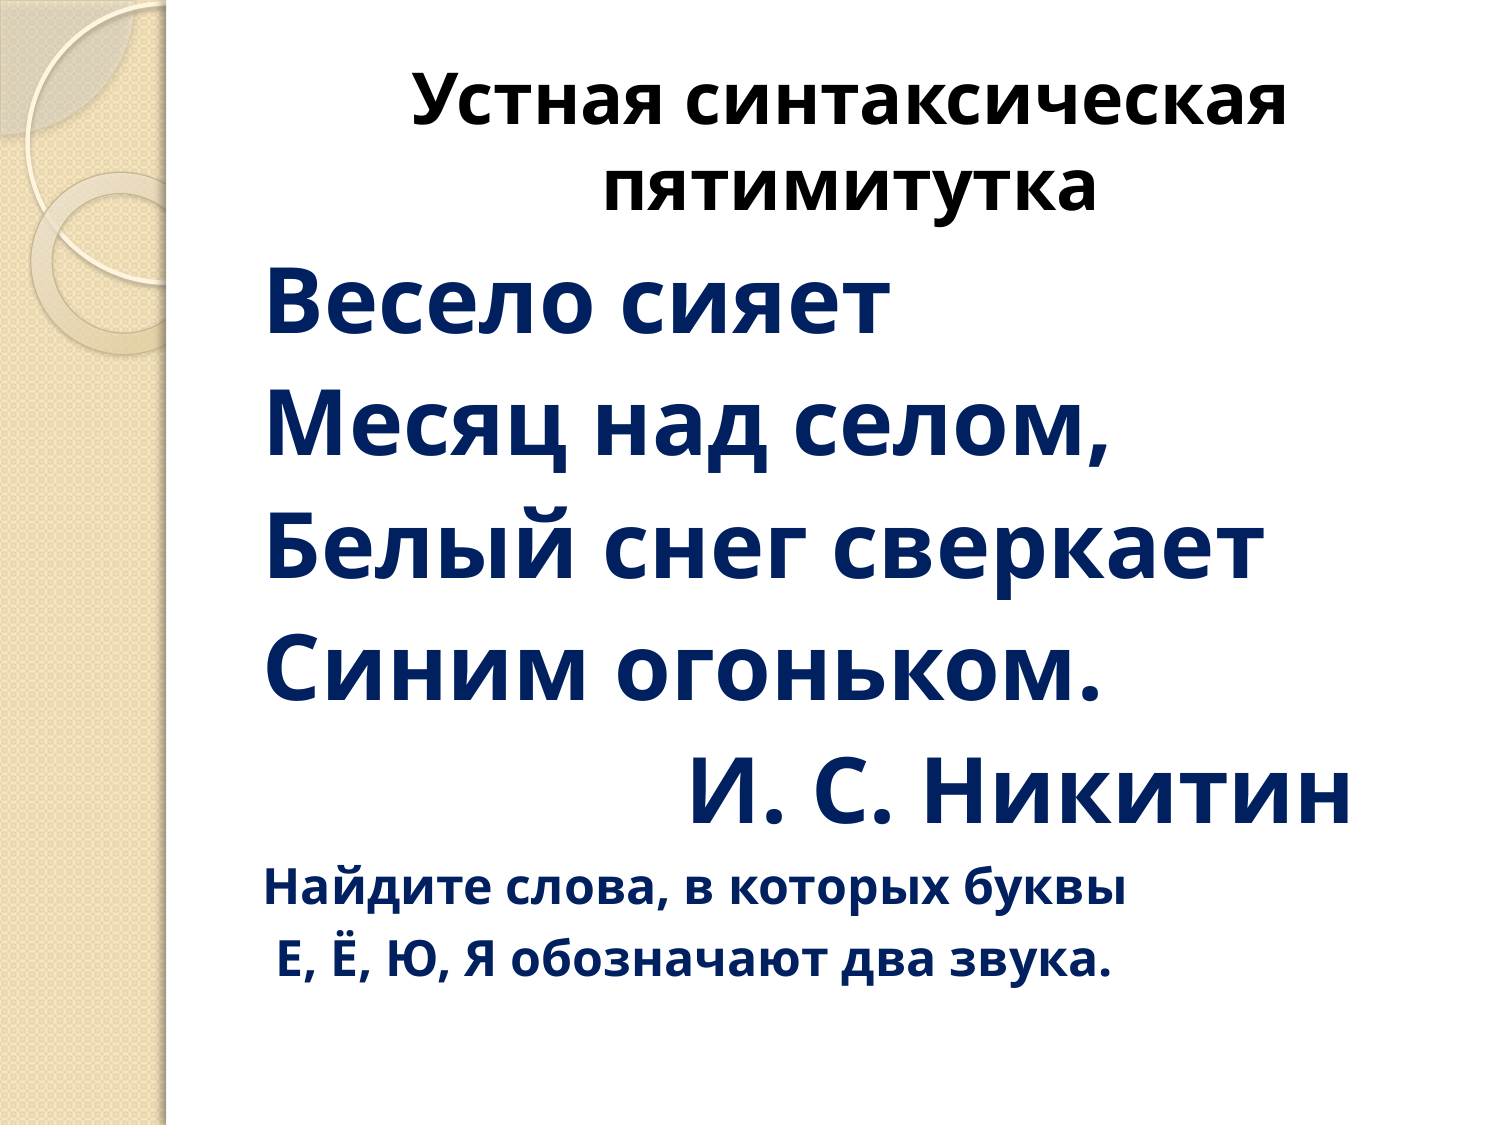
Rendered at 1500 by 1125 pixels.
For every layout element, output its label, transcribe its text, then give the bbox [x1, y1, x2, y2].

list Весело сияет Месяц над селом, Белый снег сверкает Синим огоньком. И. С. Никитин Найдите слова, в которых буквы Е, Ё, Ю, Я обозначают два звука. [234, 234, 1372, 1025]
title Устная синтаксическая пятимитутка [235, 45, 1466, 233]
